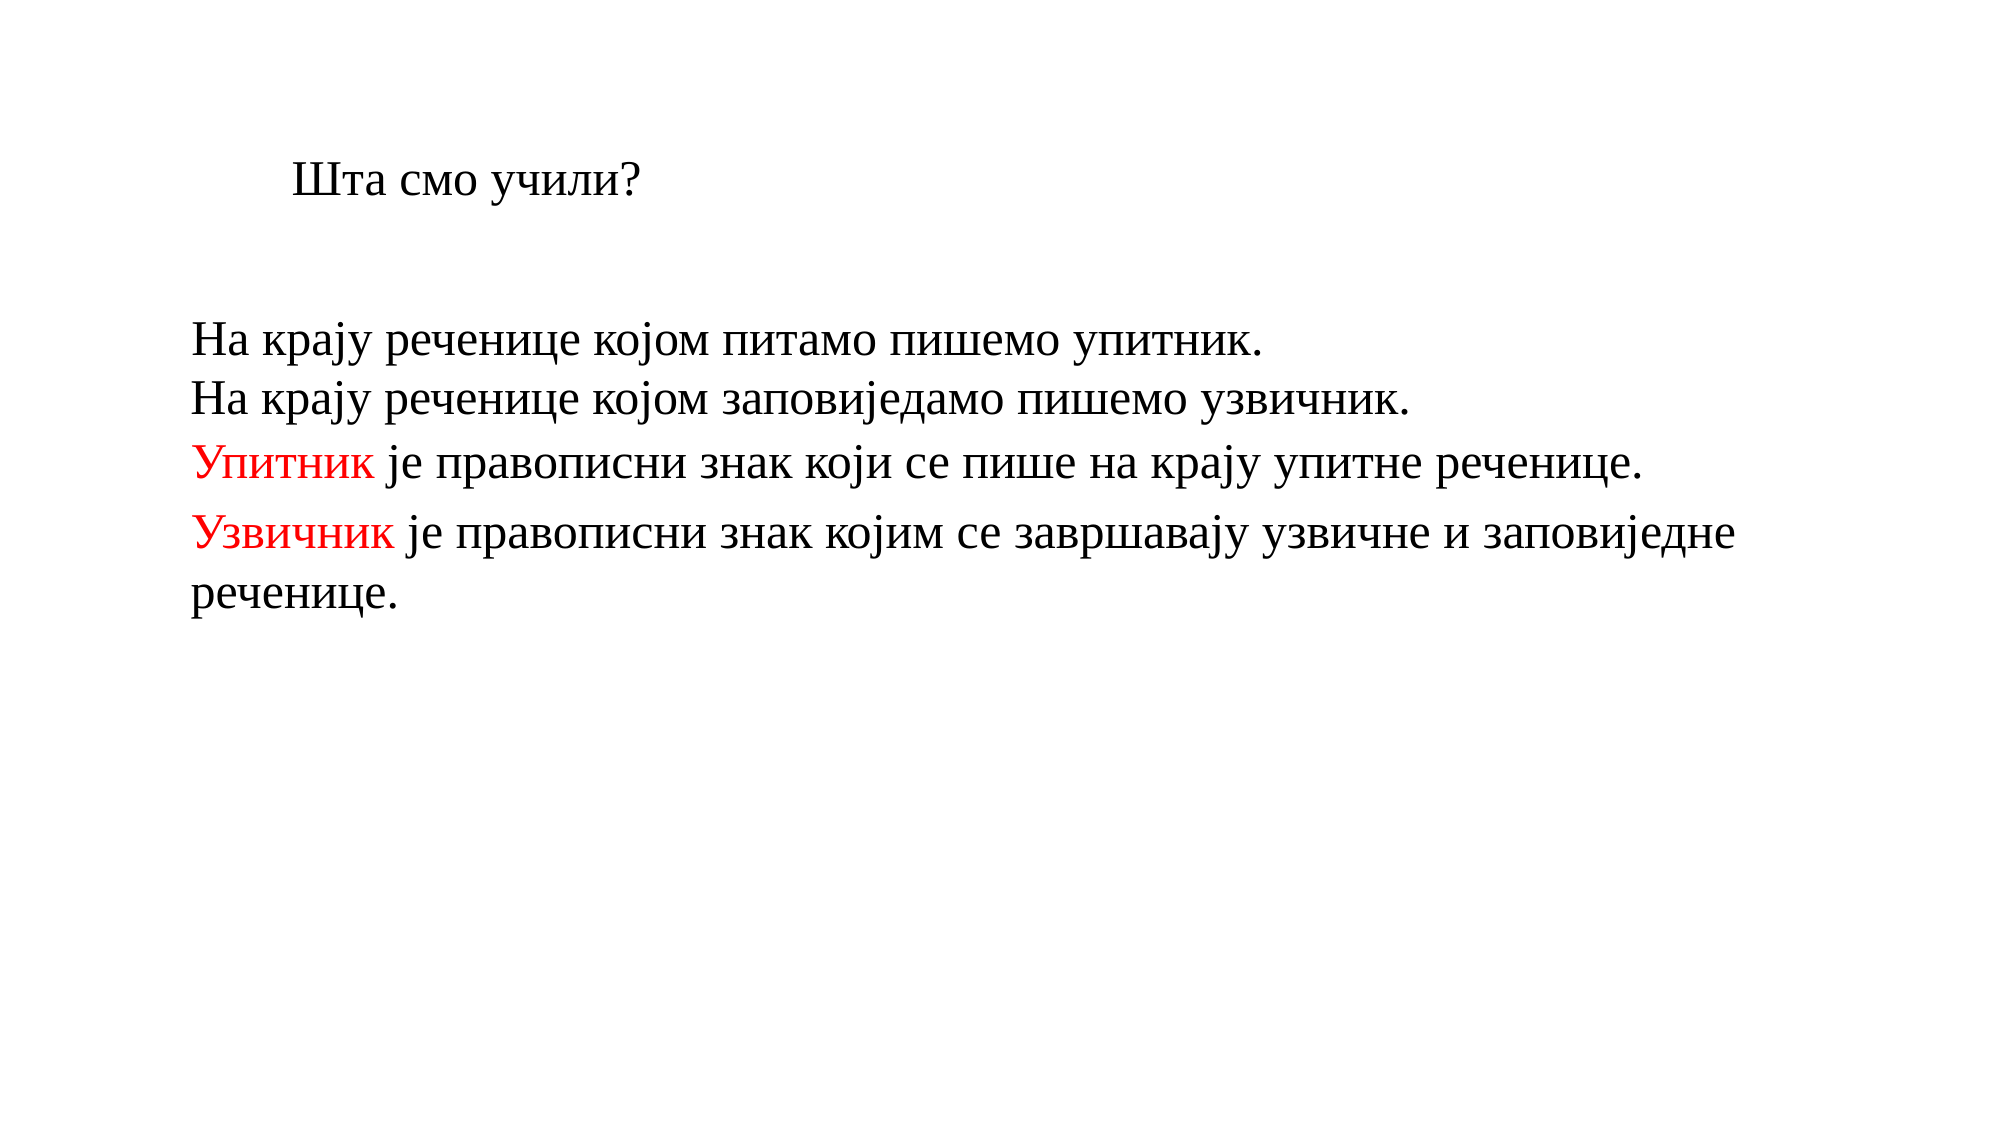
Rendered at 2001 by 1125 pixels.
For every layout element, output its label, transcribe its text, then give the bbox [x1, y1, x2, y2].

text_box На крају реченице којом заповиједамо пишемо узвичник. [175, 357, 1451, 420]
text_box Упитник је правописни знак који се пише на крају упитне реченице. [175, 420, 1716, 496]
text_box На крају реченице којом питамо пишемо упитник. [176, 298, 1365, 357]
text_box Узвичник је правописни знак којим се завршавају узвичне и заповиједне реченице. [175, 491, 1820, 627]
text_box Шта смо учили? [276, 138, 657, 213]
